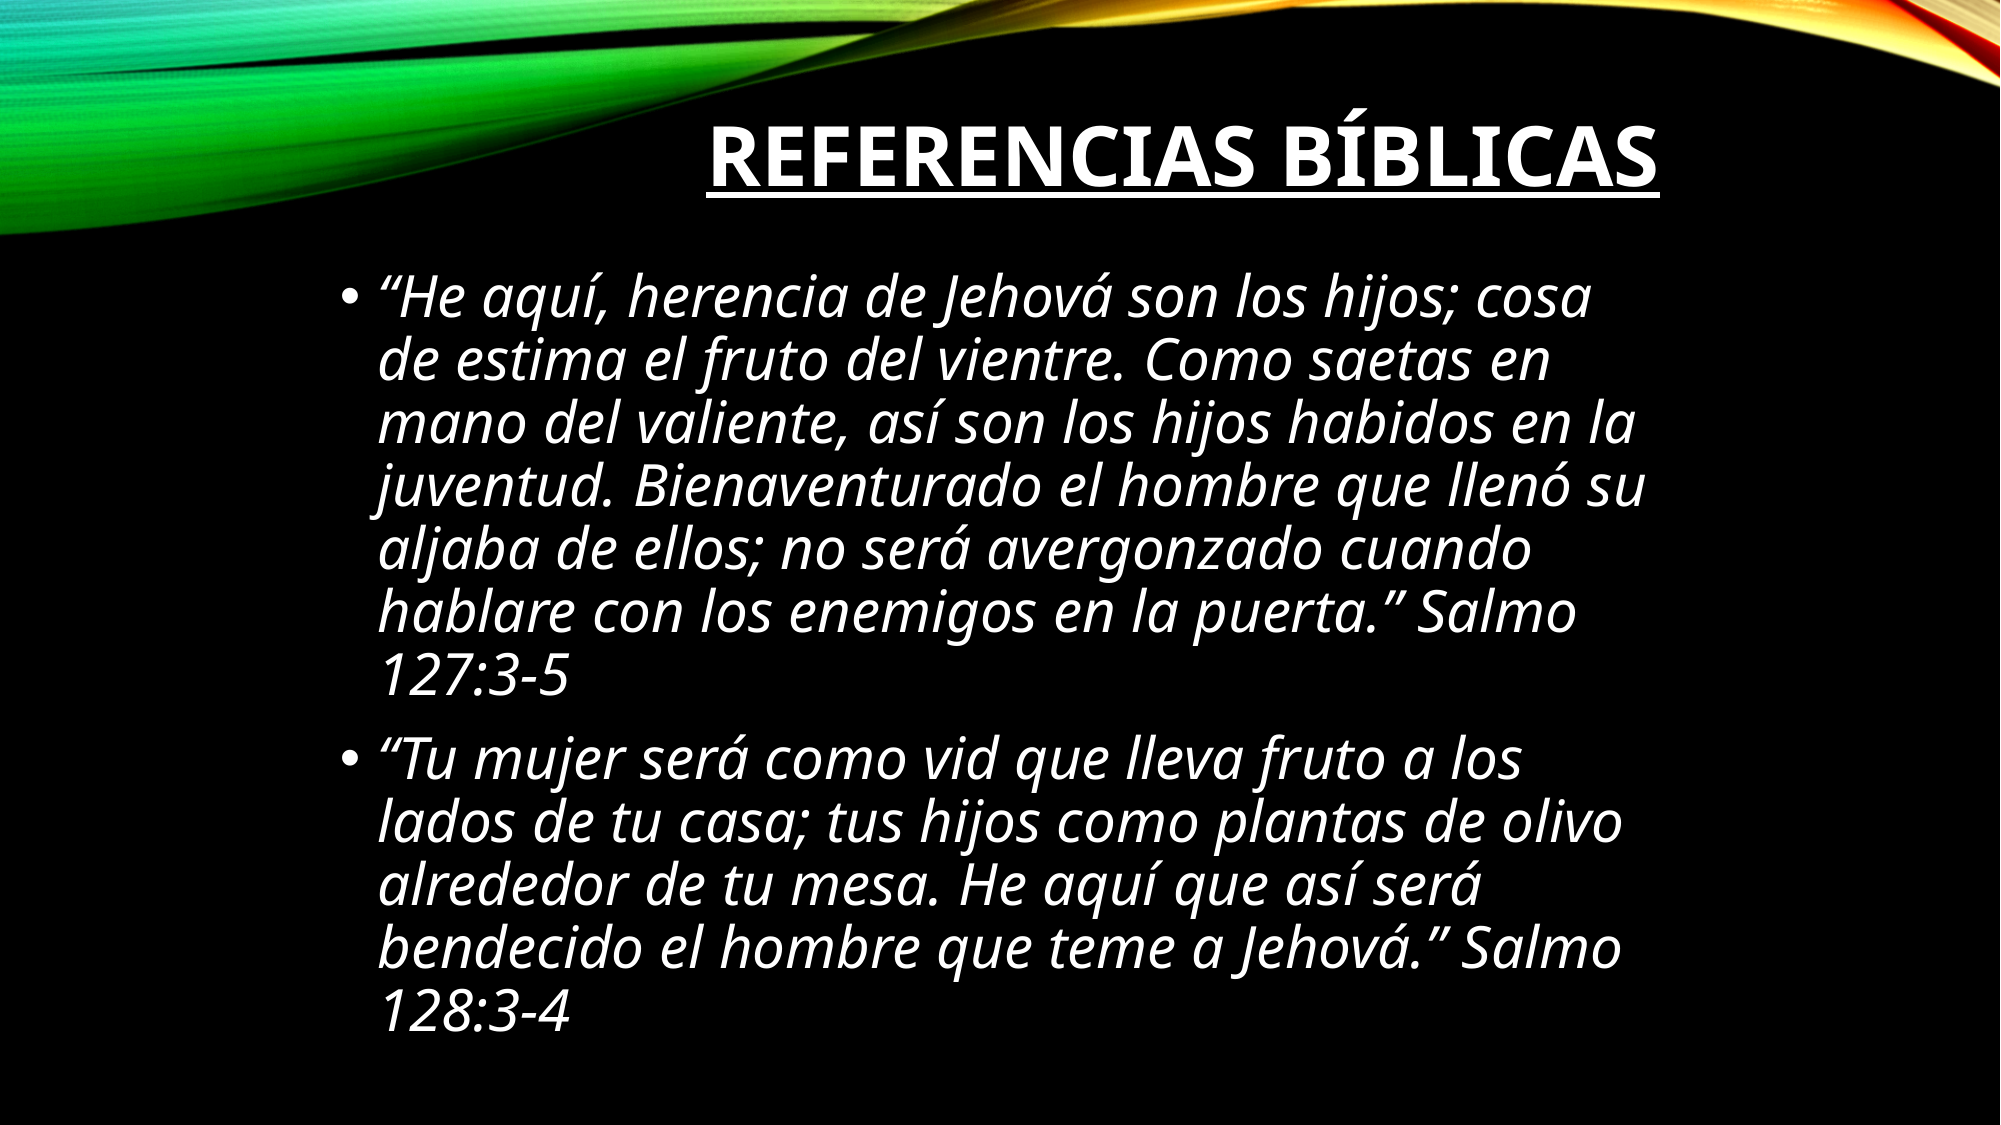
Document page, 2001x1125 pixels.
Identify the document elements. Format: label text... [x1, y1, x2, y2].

title Referencias Bíblicas [324, 85, 1675, 233]
list “He aquí, herencia de Jehová son los hijos; cosa de estima el fruto del vientre. Como saetas en mano del valiente, así son los hijos habidos en la juventud. Bienaventurado el hombre que llenó su aljaba de ellos; no será avergonzado cuando hablare con los enemigos en la puerta.” Salmo 127:3-5 “Tu mujer será como vid que lleva fruto a los lados de tu casa; tus hijos como plantas de olivo alrededor de tu mesa. He aquí que así será bendecido el hombre que teme a Jehová.” Salmo 128:3-4 [324, 260, 1675, 971]
picture [0, 0, 2000, 237]
